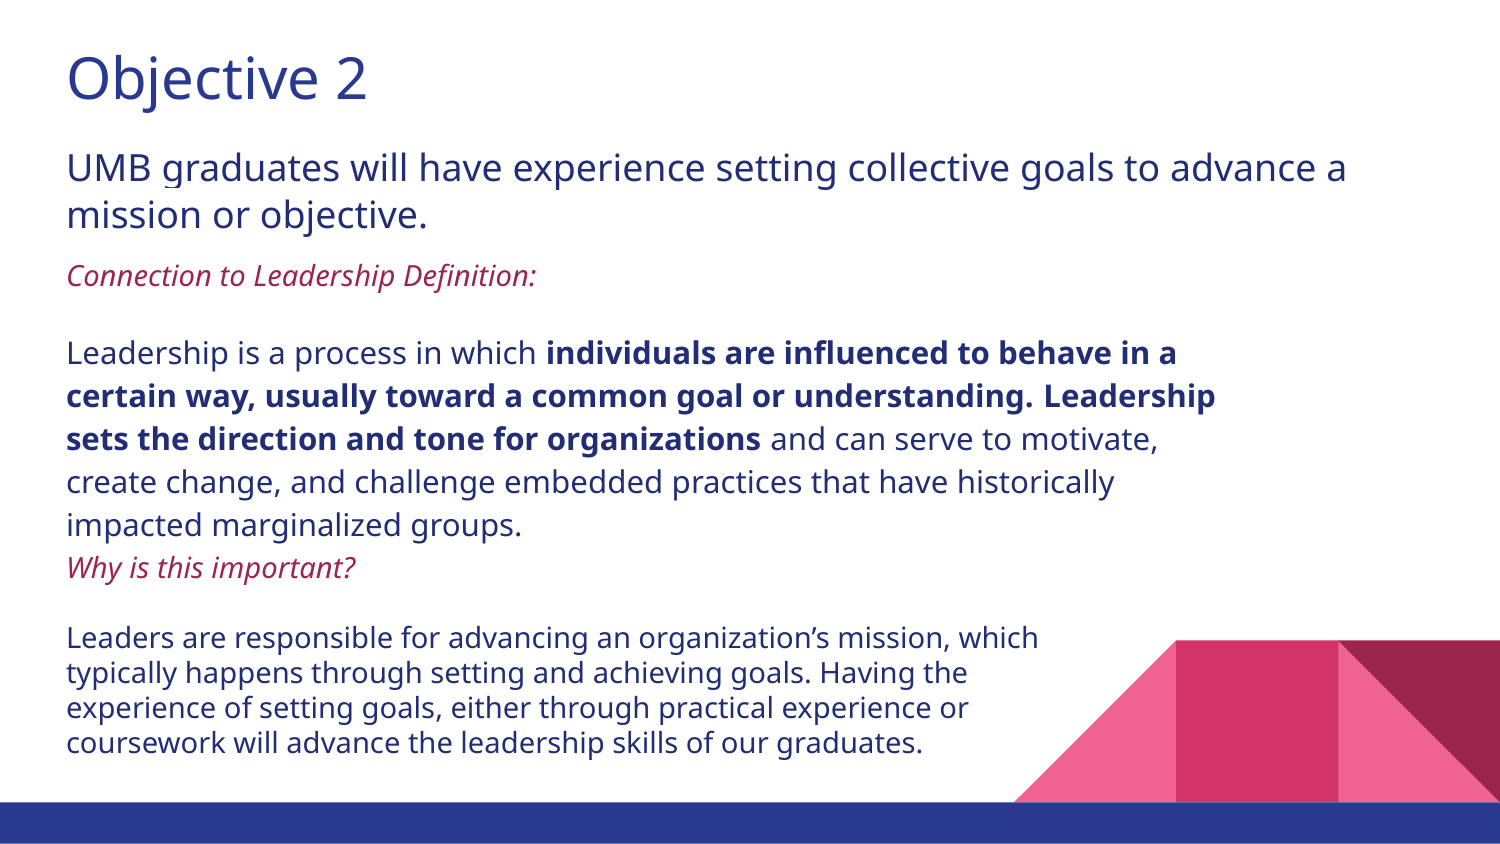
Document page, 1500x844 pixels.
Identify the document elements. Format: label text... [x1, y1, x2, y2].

title Objective 2 [51, 26, 1449, 126]
text_box Why is this important? Leaders are responsible for advancing an organization’s mission, which typically happens through setting and achieving goals. Having the experience of setting goals, either through practical experience or coursework will advance the leadership skills of our graduates. [51, 618, 1125, 774]
text_box Connection to Leadership Definition: Leadership is a process in which individuals are influenced to behave in a certain way, usually toward a common goal or understanding. Leadership sets the direction and tone for organizations and can serve to motivate, create change, and challenge embedded practices that have historically impacted marginalized groups. [51, 242, 1253, 618]
list UMB graduates will have experience setting collective goals to advance a mission or objective. [51, 126, 1449, 243]
